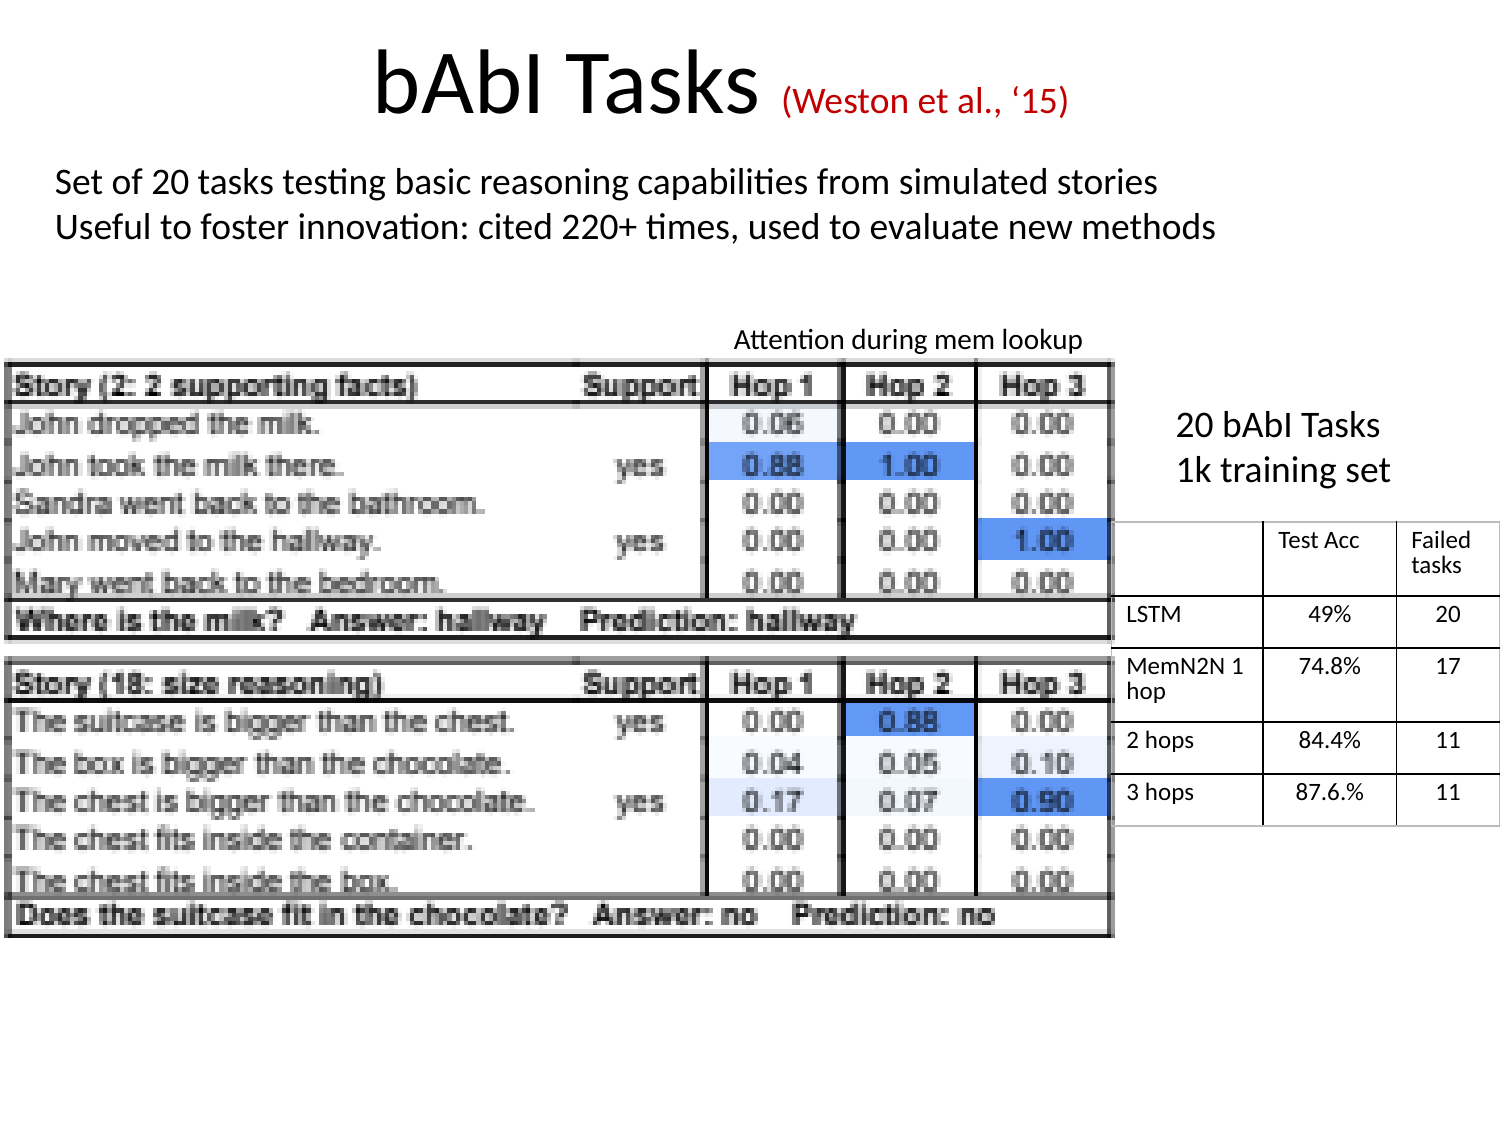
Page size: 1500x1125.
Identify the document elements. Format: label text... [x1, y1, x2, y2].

text_box 20 bAbI Tasks 1k training set [1160, 393, 1470, 498]
table_cell 11 [1397, 723, 1499, 773]
table_header Failed tasks [1397, 523, 1499, 595]
table_cell 2 hops [1127, 723, 1262, 773]
table_cell 49% [1264, 597, 1396, 647]
table_header [1127, 523, 1262, 595]
table_cell 17 [1397, 649, 1499, 721]
table_cell 11 [1397, 775, 1499, 825]
table_cell LSTM [1127, 597, 1262, 647]
table_header Test Acc [1264, 523, 1396, 595]
text_box Set of 20 tasks testing basic reasoning capabilities from simulated stories Useful to foster innovation: cited 220+ times, used to evaluate new methods [40, 149, 1500, 255]
table_cell 84.4% [1264, 723, 1396, 773]
table_cell 3 hops [1127, 775, 1262, 825]
picture [0, 346, 1120, 947]
table_cell MemN2N 1 hop [1127, 649, 1262, 721]
table_cell 87.6.% [1264, 775, 1396, 825]
text_box Attention during mem lookup [719, 312, 1099, 345]
table_cell 20 [1397, 597, 1499, 647]
title bAbI Tasks (Weston et al., ‘15) [0, 0, 1420, 187]
table_cell 74.8% [1264, 649, 1396, 721]
